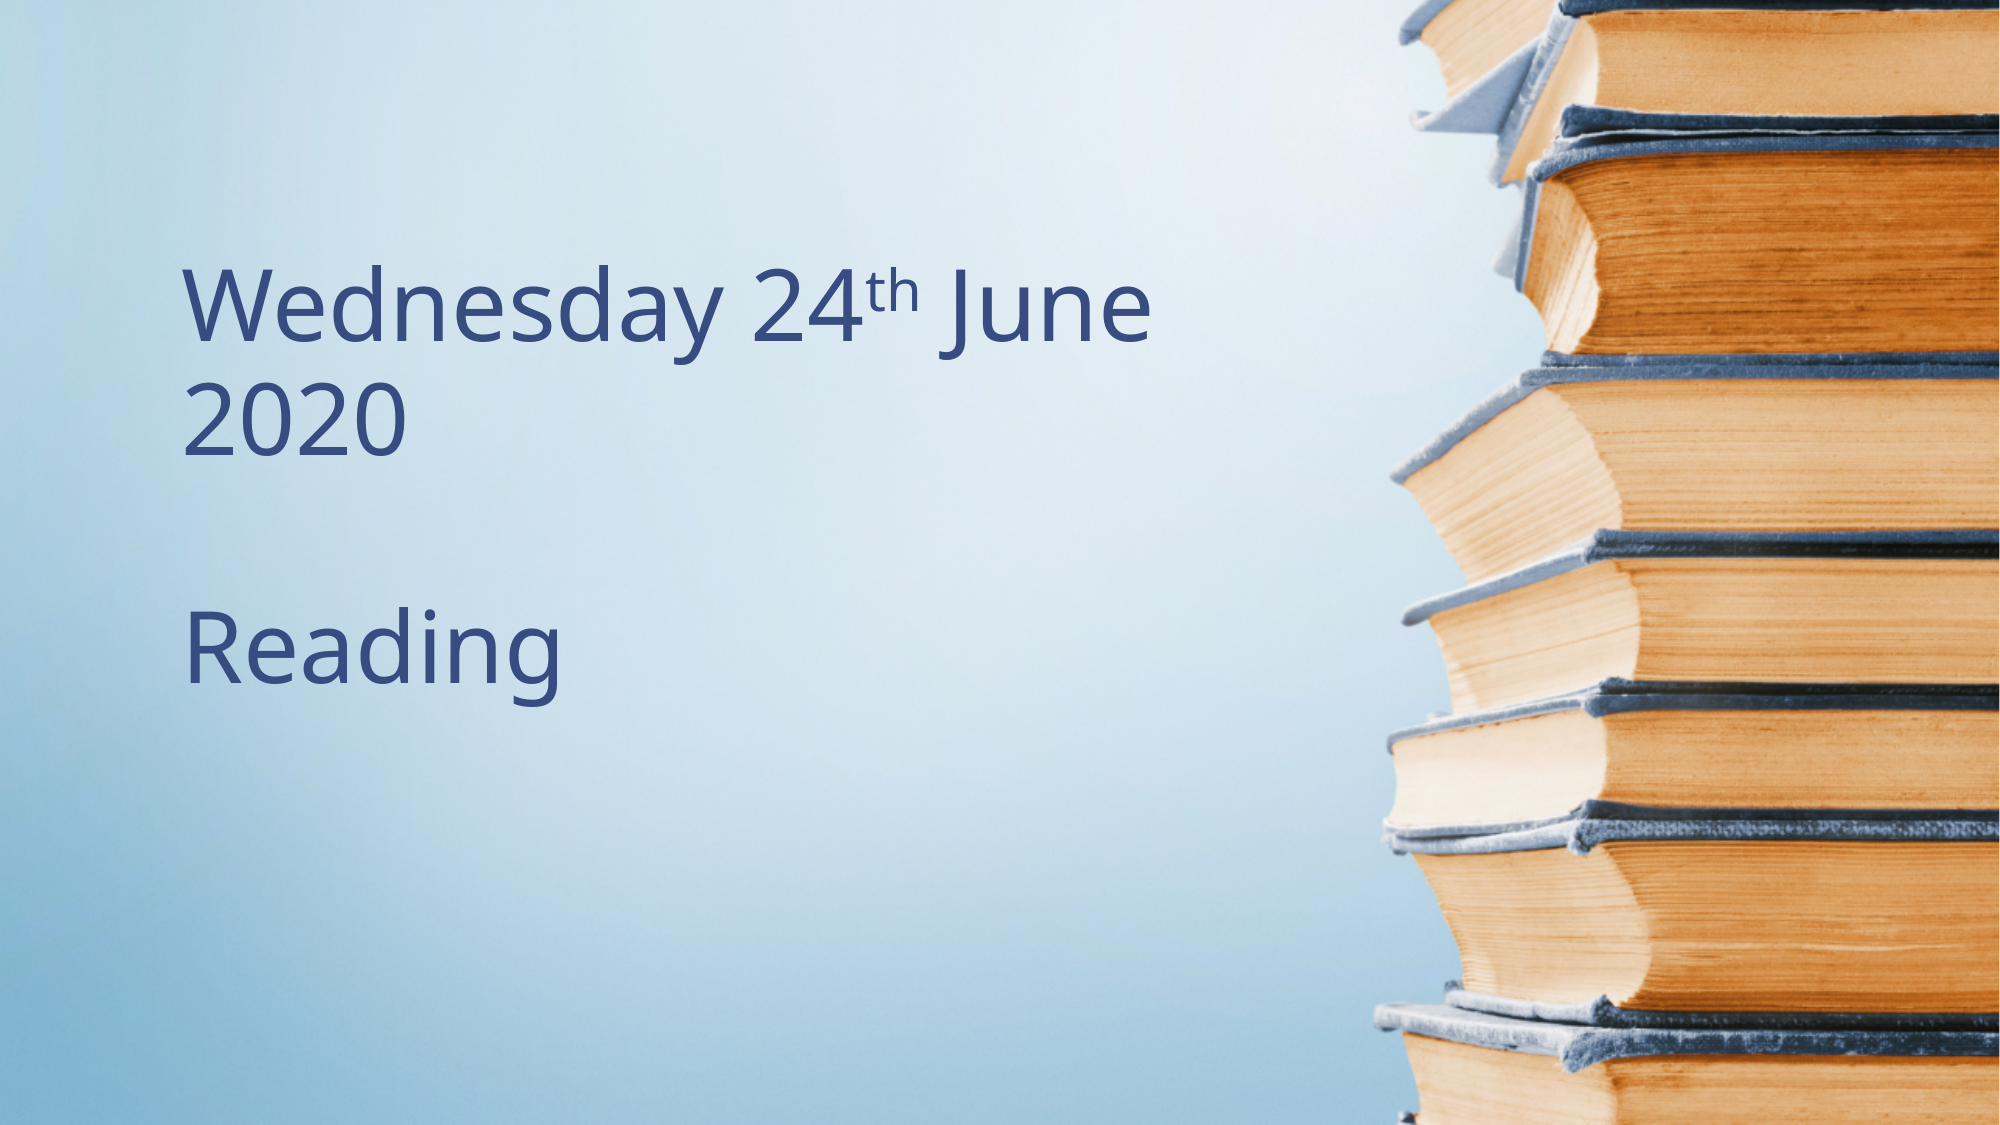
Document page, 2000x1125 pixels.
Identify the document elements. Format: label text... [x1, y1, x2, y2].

list Wednesday 24th June 2020 Reading [161, 503, 1311, 717]
picture [0, 0, 2000, 1125]
